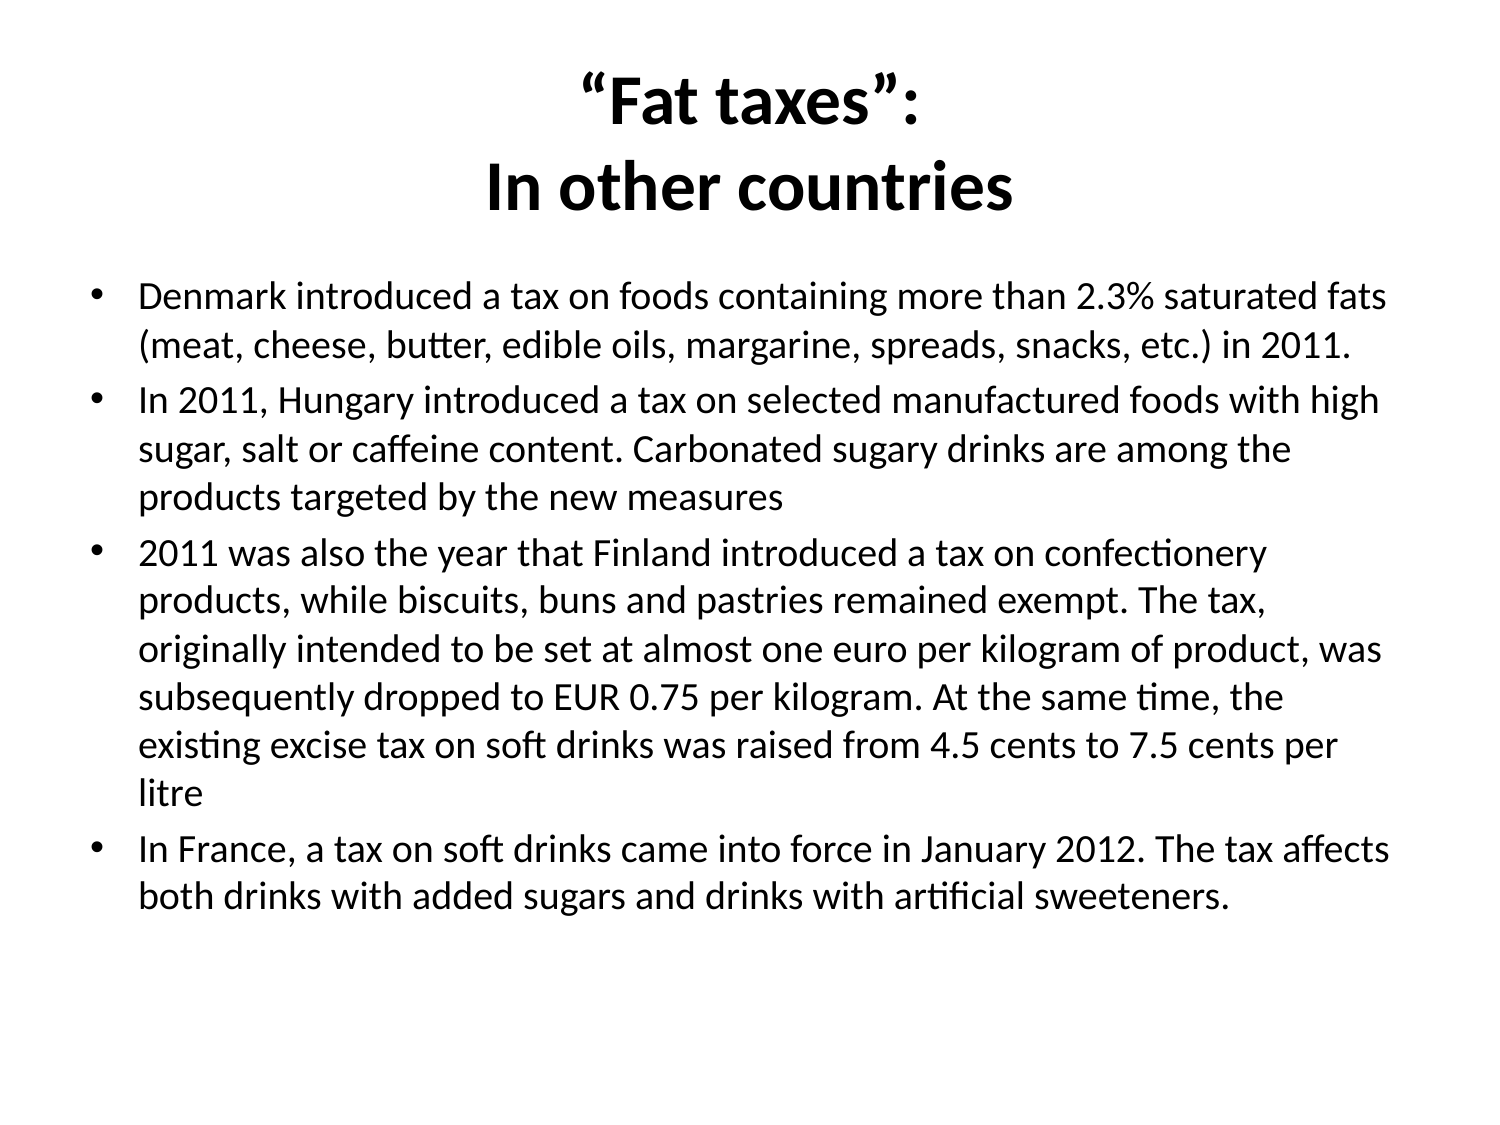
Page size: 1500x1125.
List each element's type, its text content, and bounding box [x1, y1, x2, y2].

title “Fat taxes”: In other countries [75, 45, 1425, 233]
list Denmark introduced a tax on foods containing more than 2.3% saturated fats (meat, cheese, butter, edible oils, margarine, spreads, snacks, etc.) in 2011. In 2011, Hungary introduced a tax on selected manufactured foods with high sugar, salt or caffeine content. Carbonated sugary drinks are among the products targeted by the new measures 2011 was also the year that Finland introduced a tax on confectionery products, while biscuits, buns and pastries remained exempt. The tax, originally intended to be set at almost one euro per kilogram of product, was subsequently dropped to EUR 0.75 per kilogram. At the same time, the existing excise tax on soft drinks was raised from 4.5 cents to 7.5 cents per litre In France, a tax on soft drinks came into force in January 2012. The tax affects both drinks with added sugars and drinks with artificial sweeteners. [75, 262, 1425, 1005]
